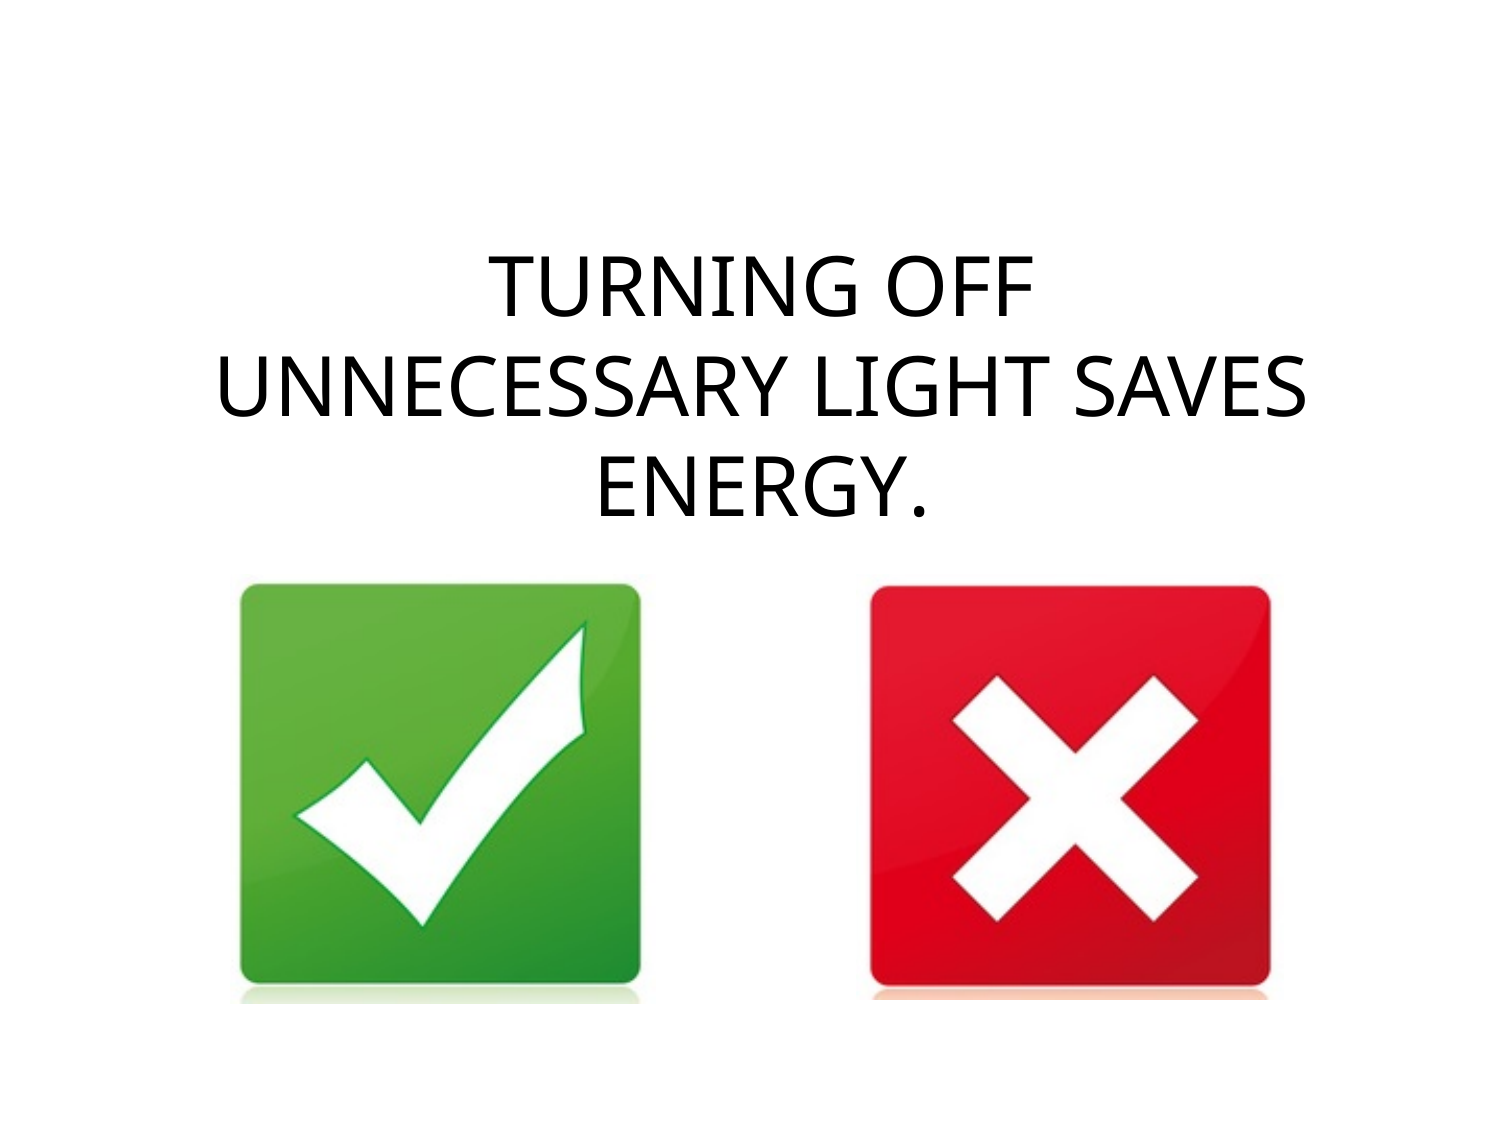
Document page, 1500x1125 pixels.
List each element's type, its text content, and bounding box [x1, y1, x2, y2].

picture [855, 574, 1284, 1000]
text_box TURNING OFF UNNECESSARY LIGHT SAVES ENERGY. [194, 125, 1329, 540]
picture [229, 574, 656, 1004]
